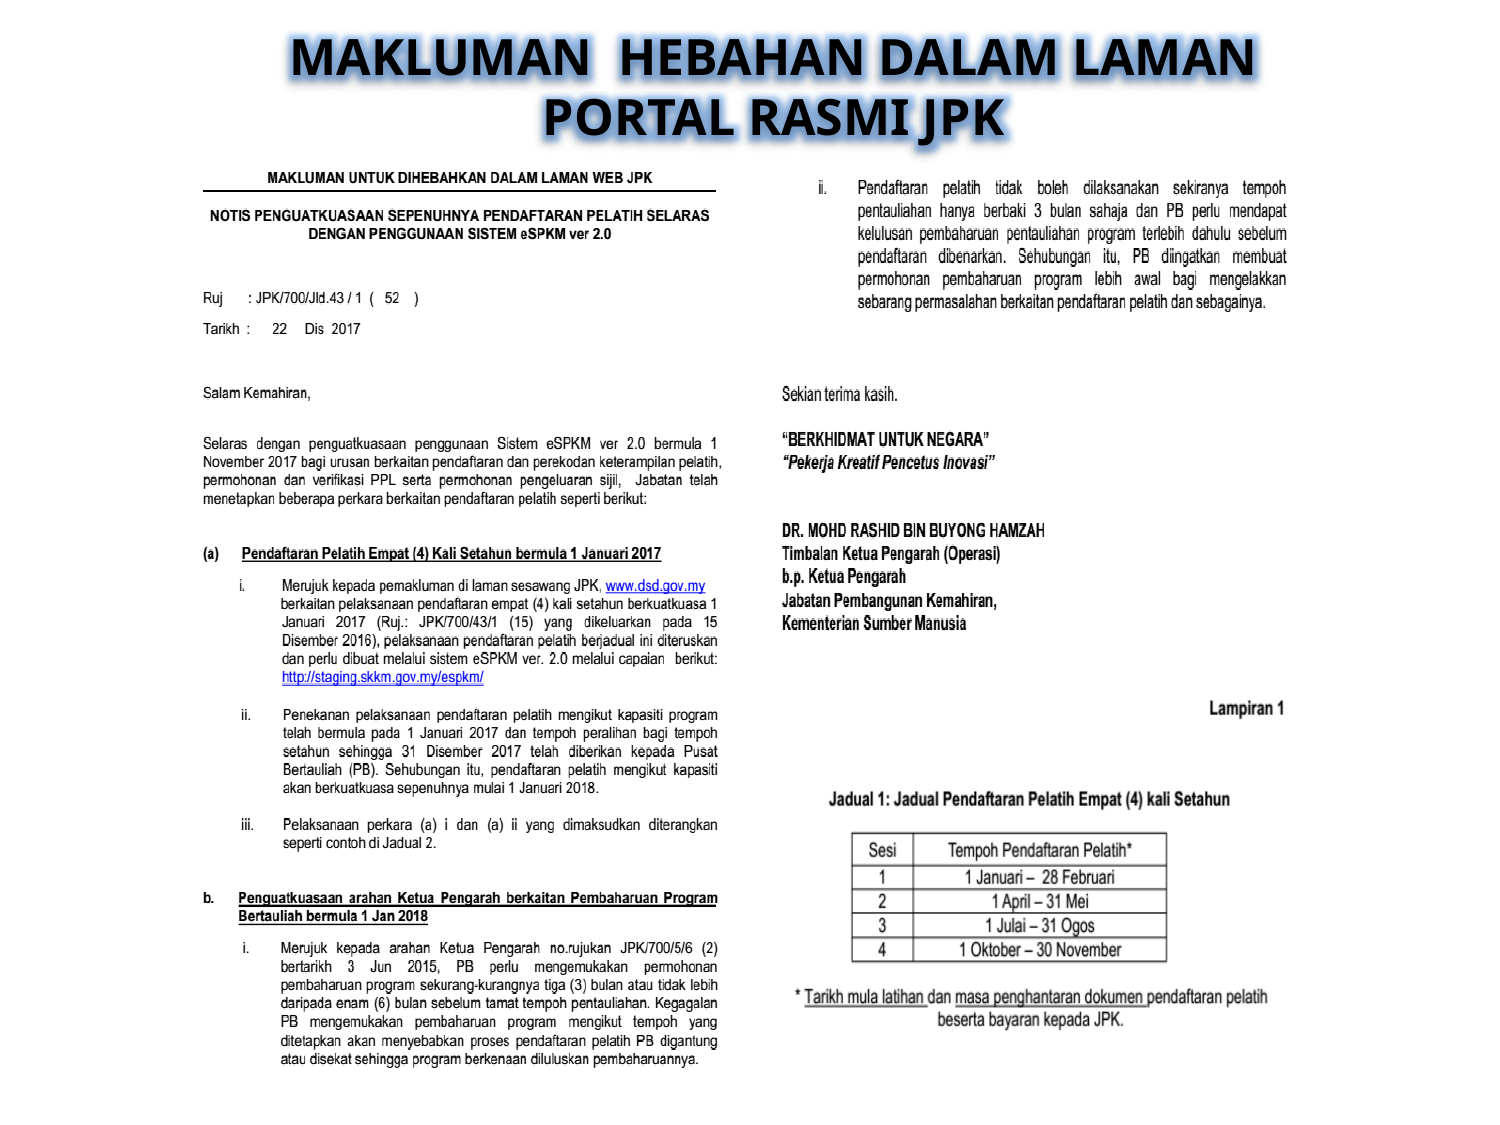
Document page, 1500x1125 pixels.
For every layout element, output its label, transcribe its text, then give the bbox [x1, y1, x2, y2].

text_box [751, 152, 1312, 161]
text_box MAKLUMAN HEBAHAN DALAM LAMAN PORTAL RASMI JPK [199, 18, 1348, 97]
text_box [164, 162, 1313, 1073]
